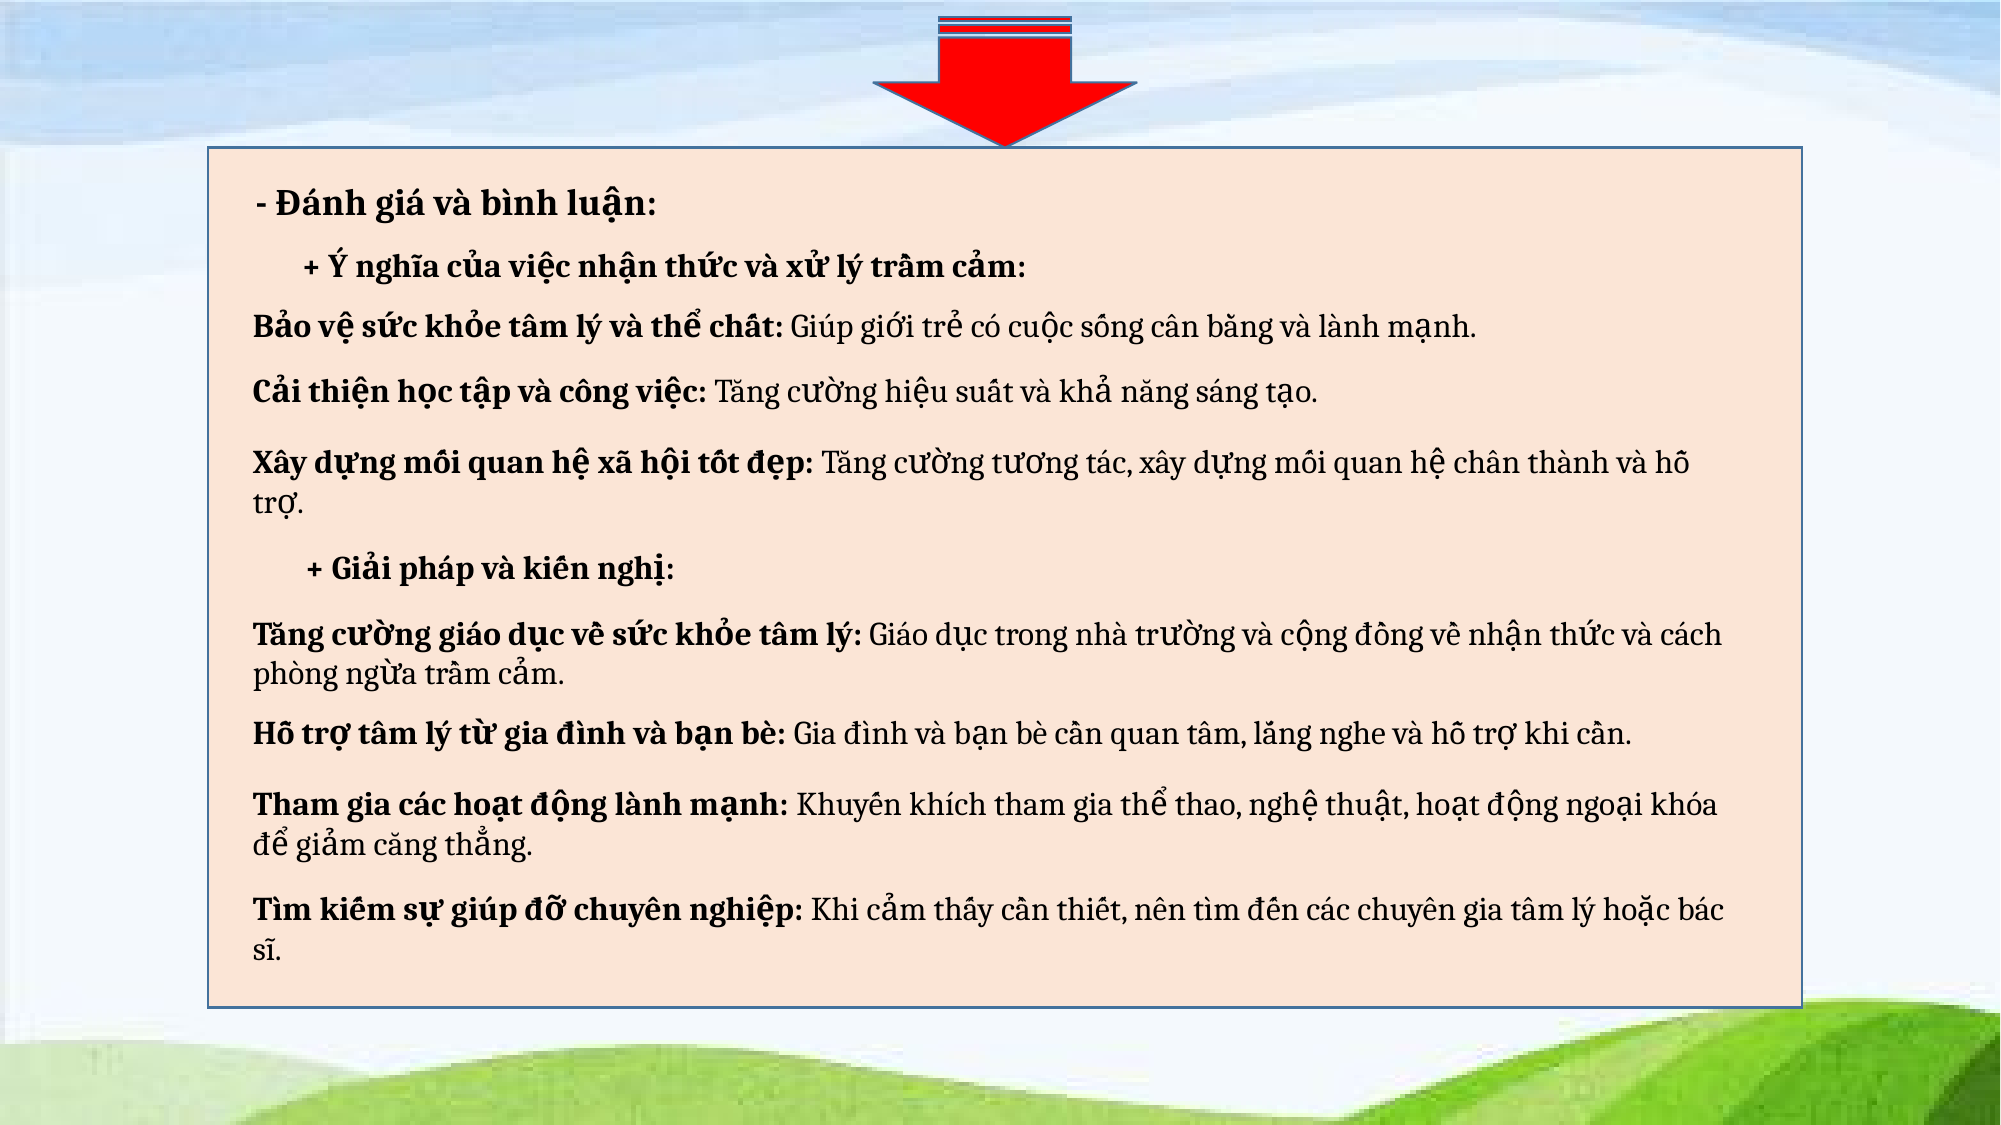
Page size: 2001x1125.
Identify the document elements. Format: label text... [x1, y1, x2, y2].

text_box Bảo vệ sức khỏe tâm lý và thể chất: Giúp giới trẻ có cuộc sống cân bằng và lành mạnh. [238, 297, 1762, 352]
text_box [938, 24, 1072, 34]
text_box Cải thiện học tập và công việc: Tăng cường hiệu suất và khả năng sáng tạo. [238, 361, 1670, 416]
text_box - Đánh giá và bình luận: [240, 170, 672, 231]
text_box [207, 146, 1803, 1009]
text_box Hỗ trợ tâm lý từ gia đình và bạn bè: Gia đình và bạn bè cần quan tâm, lắng nghe và hỗ trợ khi cần. [238, 703, 1781, 759]
text_box + Giải pháp và kiến nghị: [290, 538, 690, 594]
text_box Xây dựng mối quan hệ xã hội tốt đẹp: Tăng cường tương tác, xây dựng mối quan hệ chân thành và hỗ trợ. [238, 432, 1740, 528]
text_box [872, 36, 1138, 149]
text_box [938, 16, 1072, 22]
text_box + Ý nghĩa của việc nhận thức và xử lý trầm cảm: [286, 236, 1042, 292]
picture [0, 0, 2001, 1125]
text_box Tham gia các hoạt động lành mạnh: Khuyến khích tham gia thể thao, nghệ thuật, hoạt động ngoại khóa để giảm căng thẳng. [238, 774, 1762, 870]
text_box Tìm kiếm sự giúp đỡ chuyên nghiệp: Khi cảm thấy cần thiết, nên tìm đến các chuyên gia tâm lý hoặc bác sĩ. [238, 879, 1762, 975]
text_box Tăng cường giáo dục về sức khỏe tâm lý: Giáo dục trong nhà trường và cộng đồng về nhận thức và cách phòng ngừa trầm cảm. [238, 604, 1762, 699]
